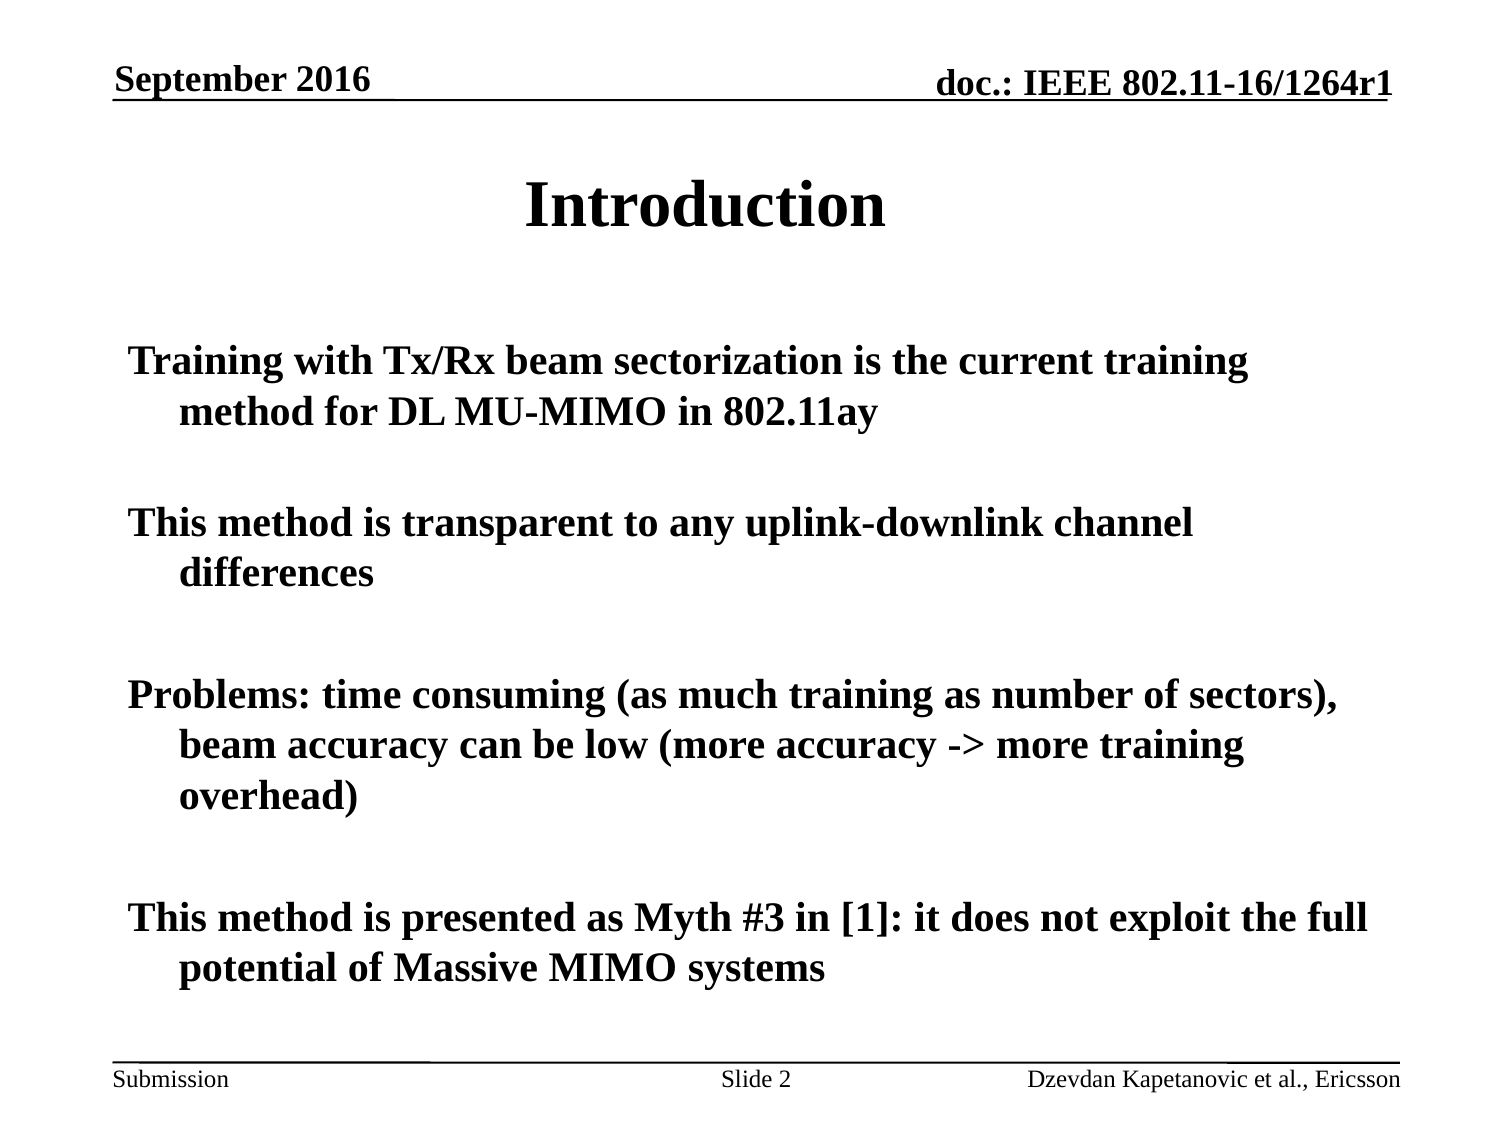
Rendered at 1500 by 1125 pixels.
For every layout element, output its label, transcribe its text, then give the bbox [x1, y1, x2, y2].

slide_number Slide 2 [712, 1061, 800, 1123]
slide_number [114, 54, 423, 100]
list Training with Tx/Rx beam sectorization is the current training method for DL MU-MIMO in 802.11ay This method is transparent to any uplink-downlink channel differences Problems: time consuming (as much training as number of sectors), beam accuracy can be low (more accuracy -> more training overhead) This method is presented as Myth #3 in [1]: it does not exploit the full potential of Massive MIMO systems [112, 324, 1388, 1000]
title Introduction [112, 112, 1388, 288]
footer Dzevdan Kapetanovic et al., Ericsson [878, 1061, 1402, 1093]
